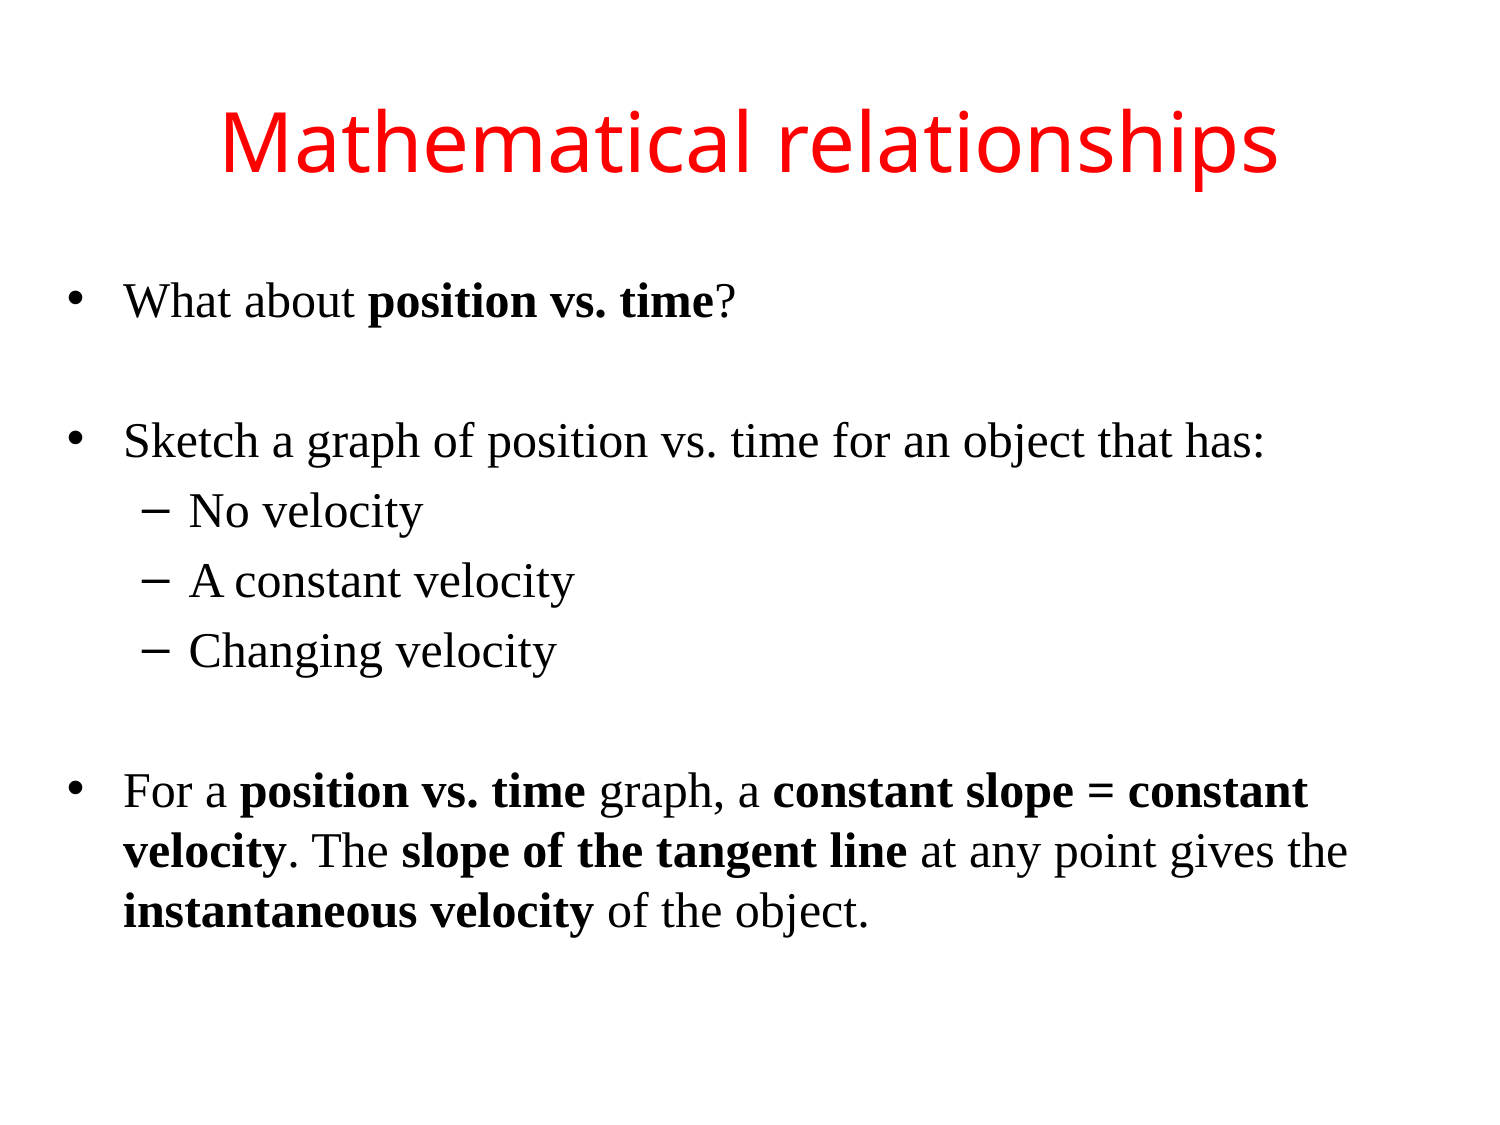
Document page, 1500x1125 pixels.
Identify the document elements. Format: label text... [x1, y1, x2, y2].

title Mathematical relationships [75, 45, 1425, 233]
list What about position vs. time? Sketch a graph of position vs. time for an object that has: No velocity A constant velocity Changing velocity For a position vs. time graph, a constant slope = constant velocity. The slope of the tangent line at any point gives the instantaneous velocity of the object. [51, 259, 1449, 1001]
